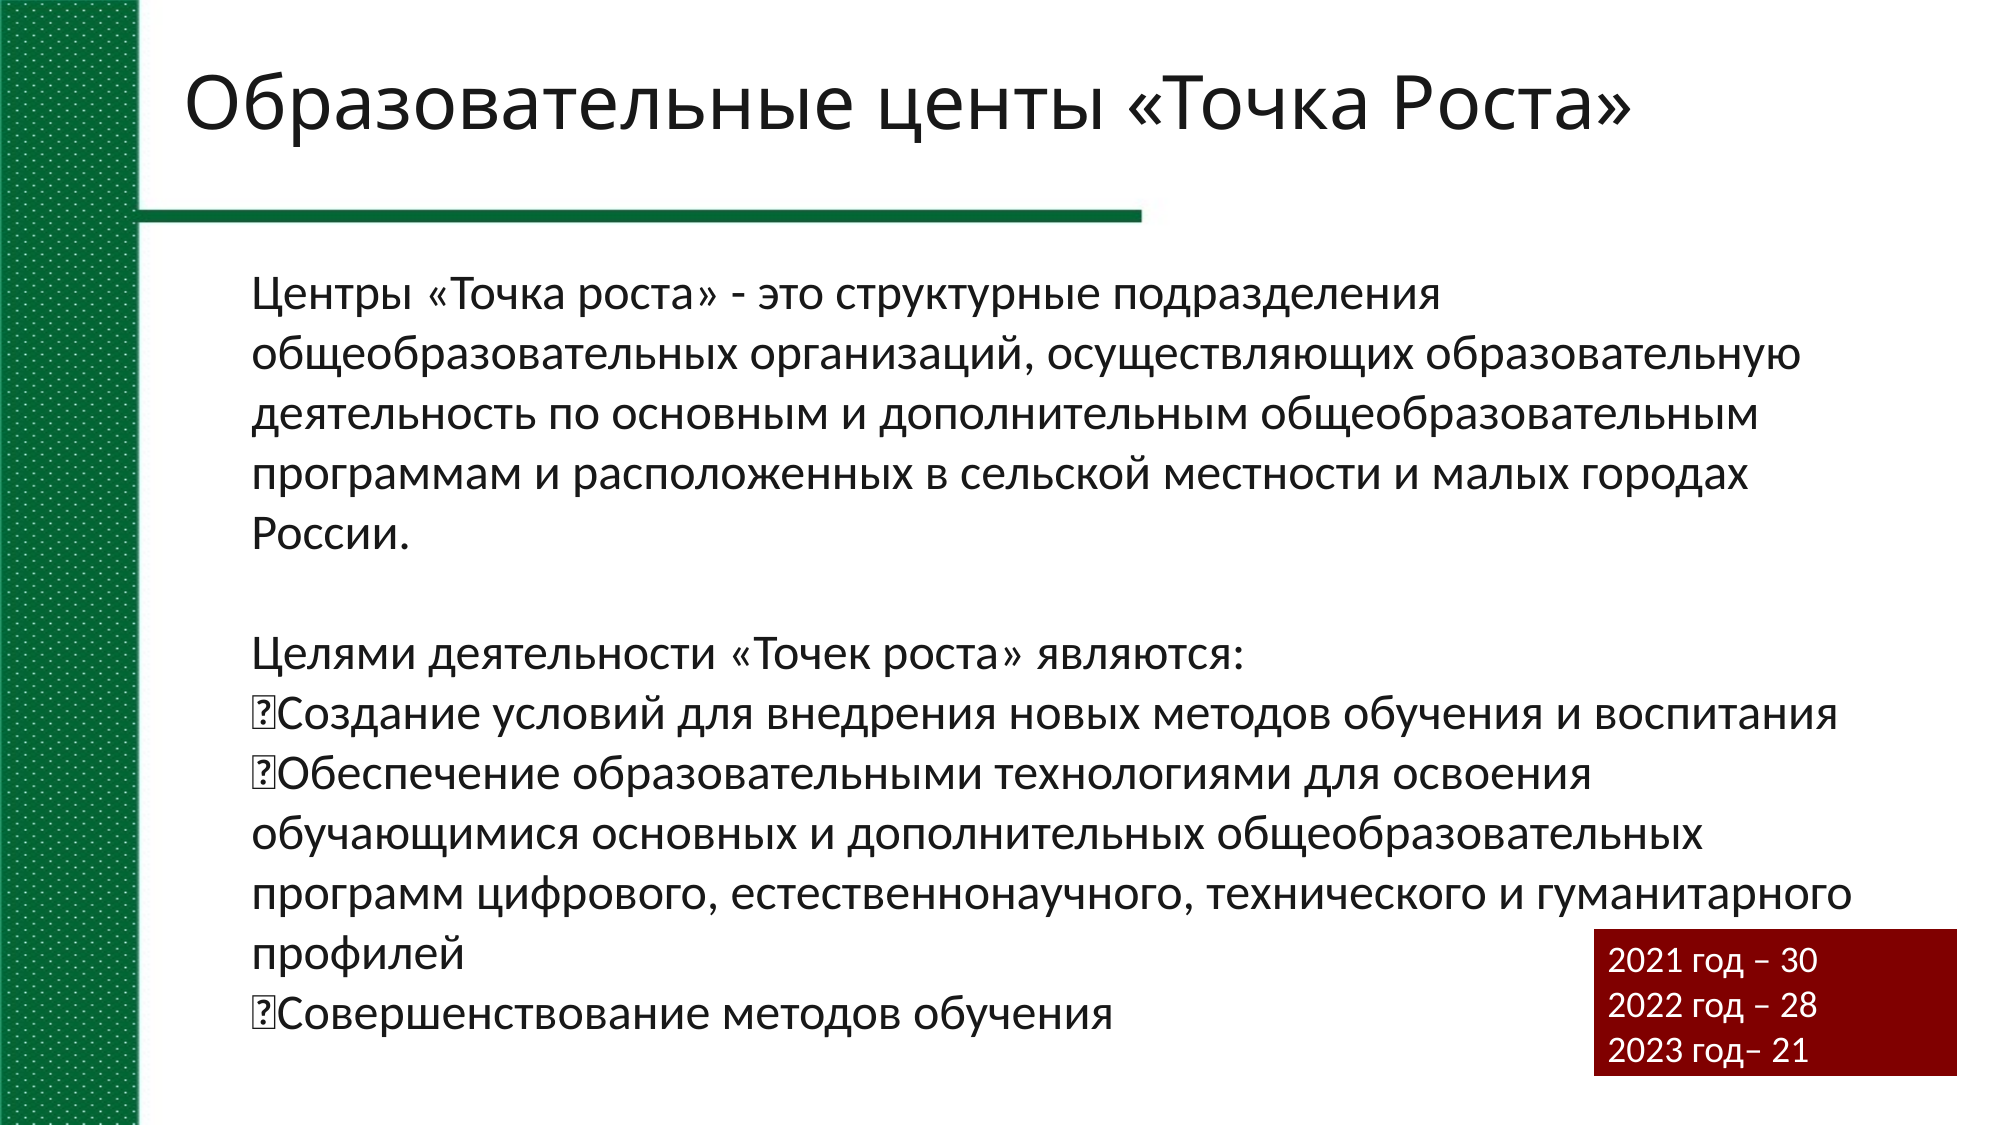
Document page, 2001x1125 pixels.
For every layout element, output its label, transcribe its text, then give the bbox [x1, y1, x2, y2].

text_box 2021 год – 30 2022 год – 28 2023 год– 21 [1591, 926, 1961, 1079]
picture [0, 0, 2001, 1125]
title Образовательные центы «Точка Роста» [168, 16, 1896, 194]
text_box Центры «Точка роста» - это структурные подразделения общеобразовательных организаций, осуществляющих образовательную деятельность по основным и дополнительным общеобразовательным программам и расположенных в сельской местности и малых городах России. Целями деятельности «Точек роста» являются: 🔹Создание условий для внедрения новых методов обучения и воспитания 🔹Обеспечение образовательными технологиями для освоения обучающимися основных и дополнительных общеобразовательных программ цифрового, естественнонаучного, технического и гуманитарного профилей 🔹Совершенствование методов обучения [236, 252, 1881, 1048]
